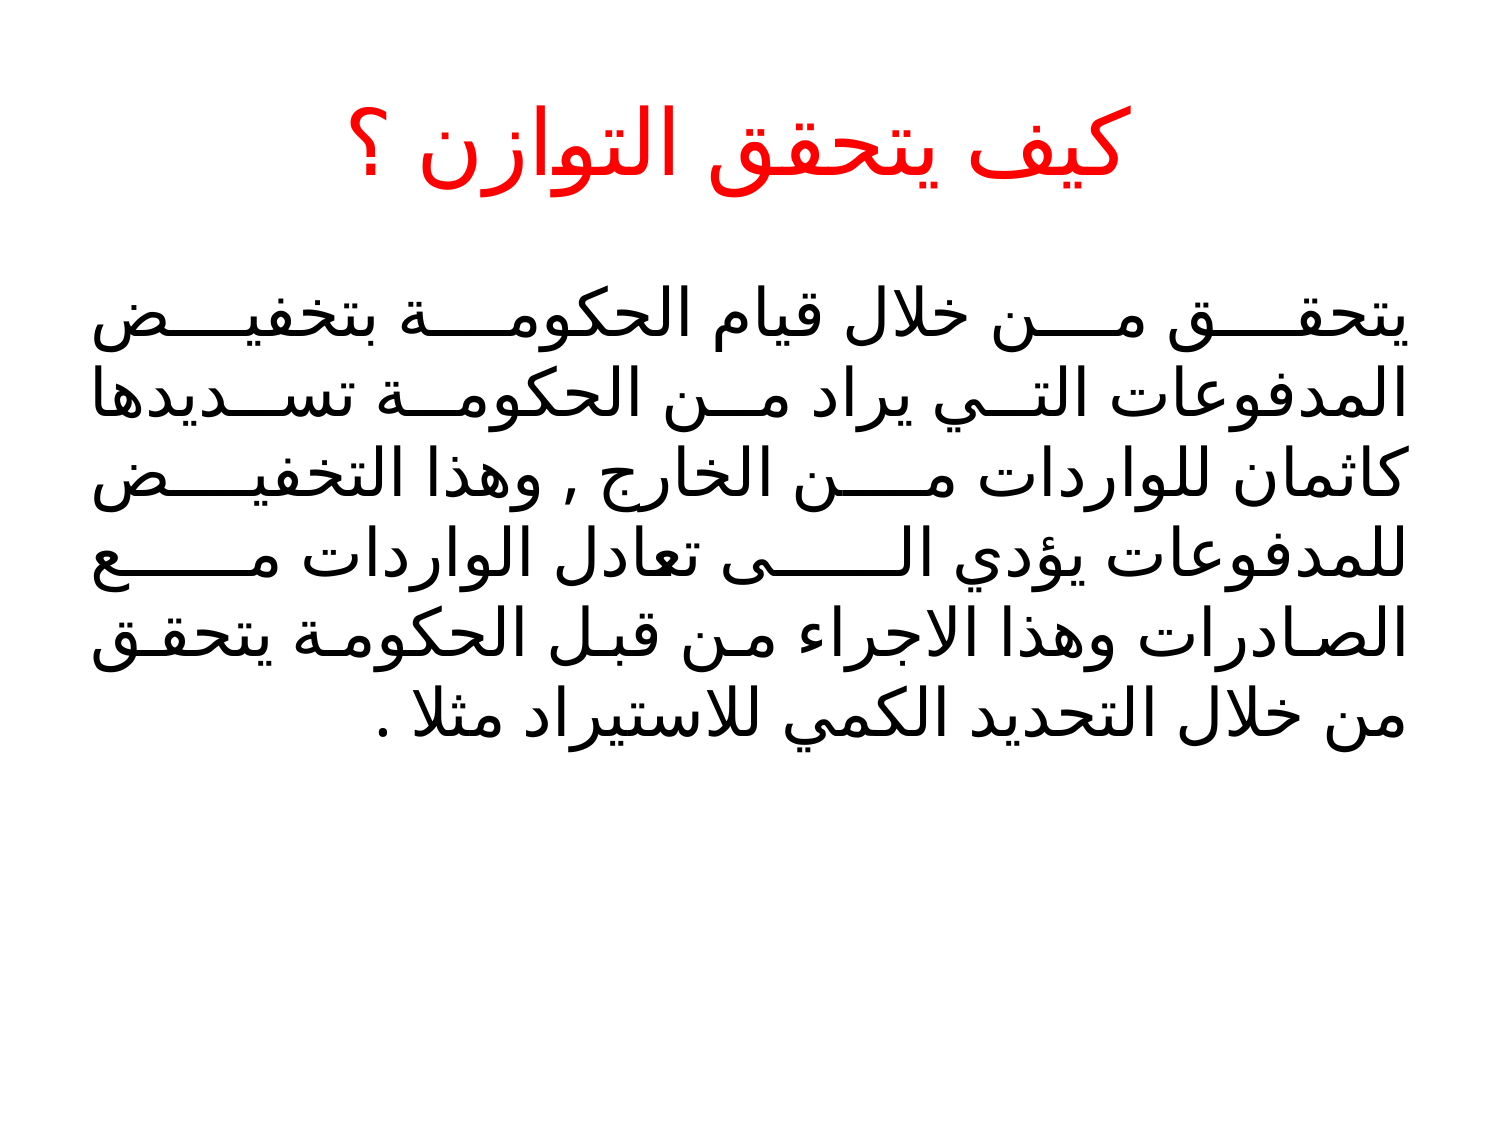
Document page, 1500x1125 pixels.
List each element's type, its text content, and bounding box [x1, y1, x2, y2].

title كيف يتحقق التوازن ؟ [75, 45, 1425, 233]
list يتحقق من خلال قيام الحكومة بتخفيض المدفوعات التي يراد من الحكومة تسديدها كاثمان للواردات من الخارج , وهذا التخفيض للمدفوعات يؤدي الى تعادل الواردات مع الصادرات وهذا الاجراء من قبل الحكومة يتحقق من خلال التحديد الكمي للاستيراد مثلا . [75, 262, 1425, 1005]
